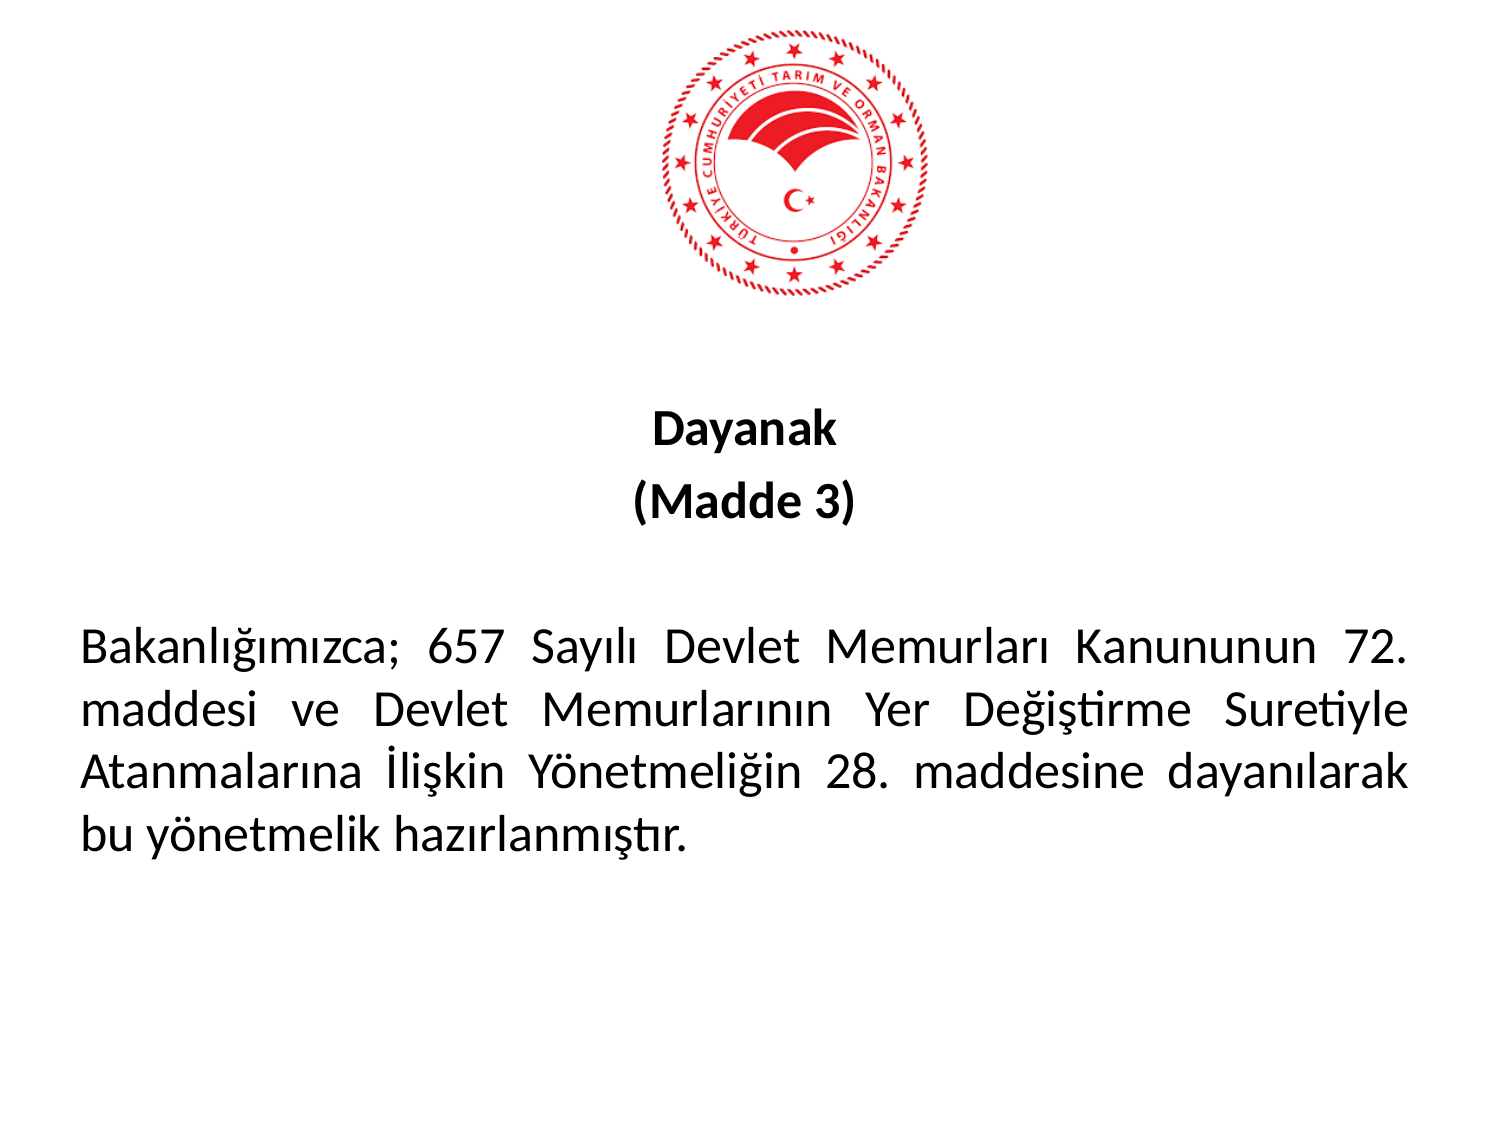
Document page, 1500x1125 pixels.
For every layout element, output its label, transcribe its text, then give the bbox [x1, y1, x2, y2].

picture [662, 30, 928, 296]
list Dayanak (Madde 3) Bakanlığımızca; 657 Sayılı Devlet Memurları Kanununun 72. maddesi ve Devlet Memurlarının Yer Değiştirme Suretiyle Atanmalarına İlişkin Yönetmeliğin 28. maddesine dayanılarak bu yönetmelik hazırlanmıştır. [64, 295, 1425, 1005]
